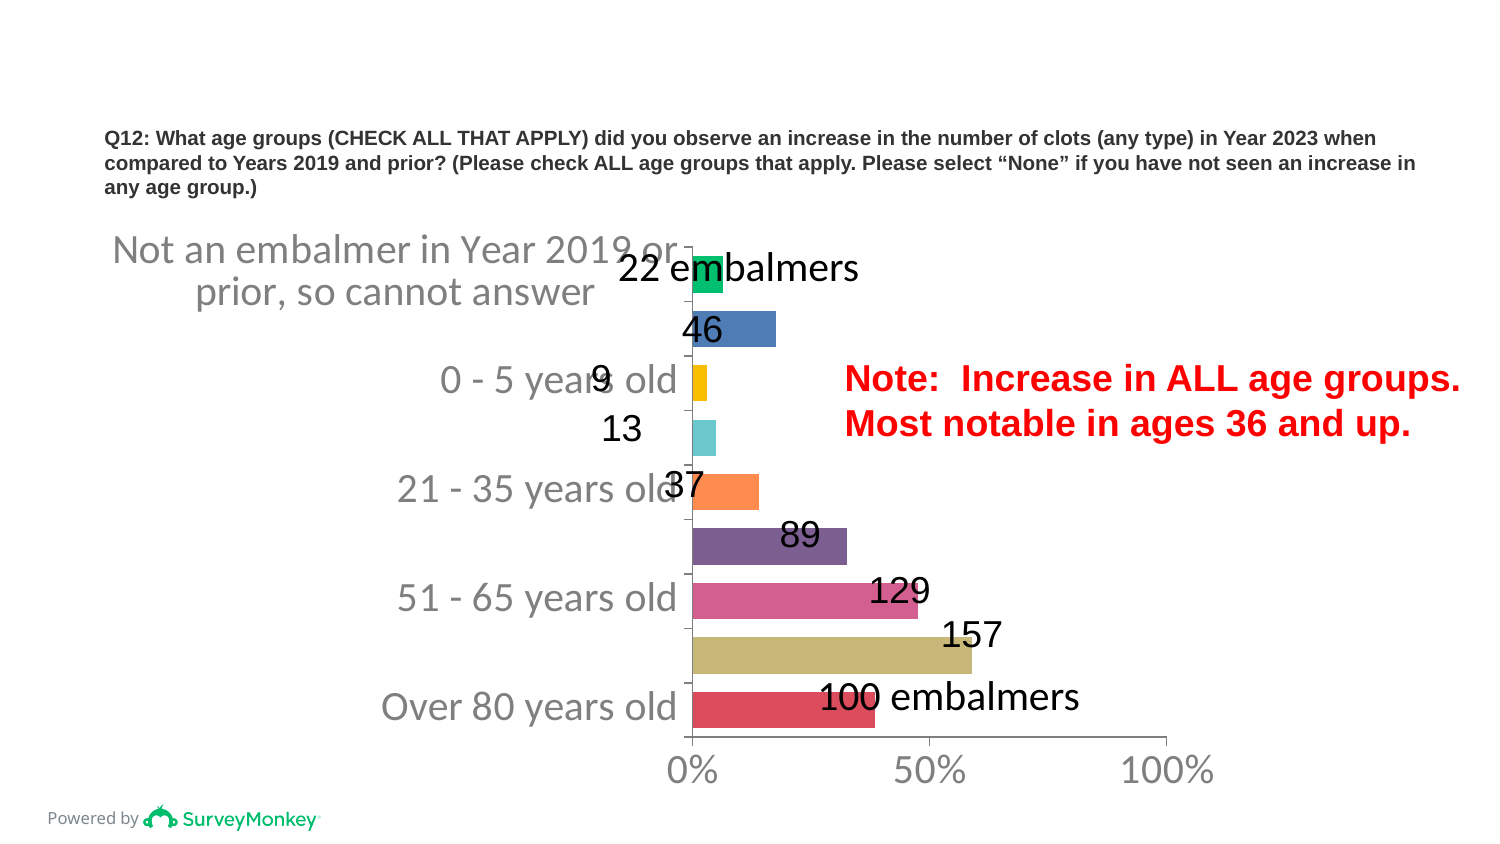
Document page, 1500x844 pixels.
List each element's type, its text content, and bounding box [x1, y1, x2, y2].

text_box Note: Increase in ALL age groups. Most notable in ages 36 and up. [1241, 346, 1477, 452]
title Q12: What age groups (CHECK ALL THAT APPLY) did you observe an increase in the number of clots (any type) in Year 2023 when compared to Years 2019 and prior? (Please check ALL age groups that apply. Please select “None” if you have not seen an increase in any age group.) [89, 116, 1440, 207]
chart [89, 220, 1238, 807]
picture [132, 807, 332, 842]
